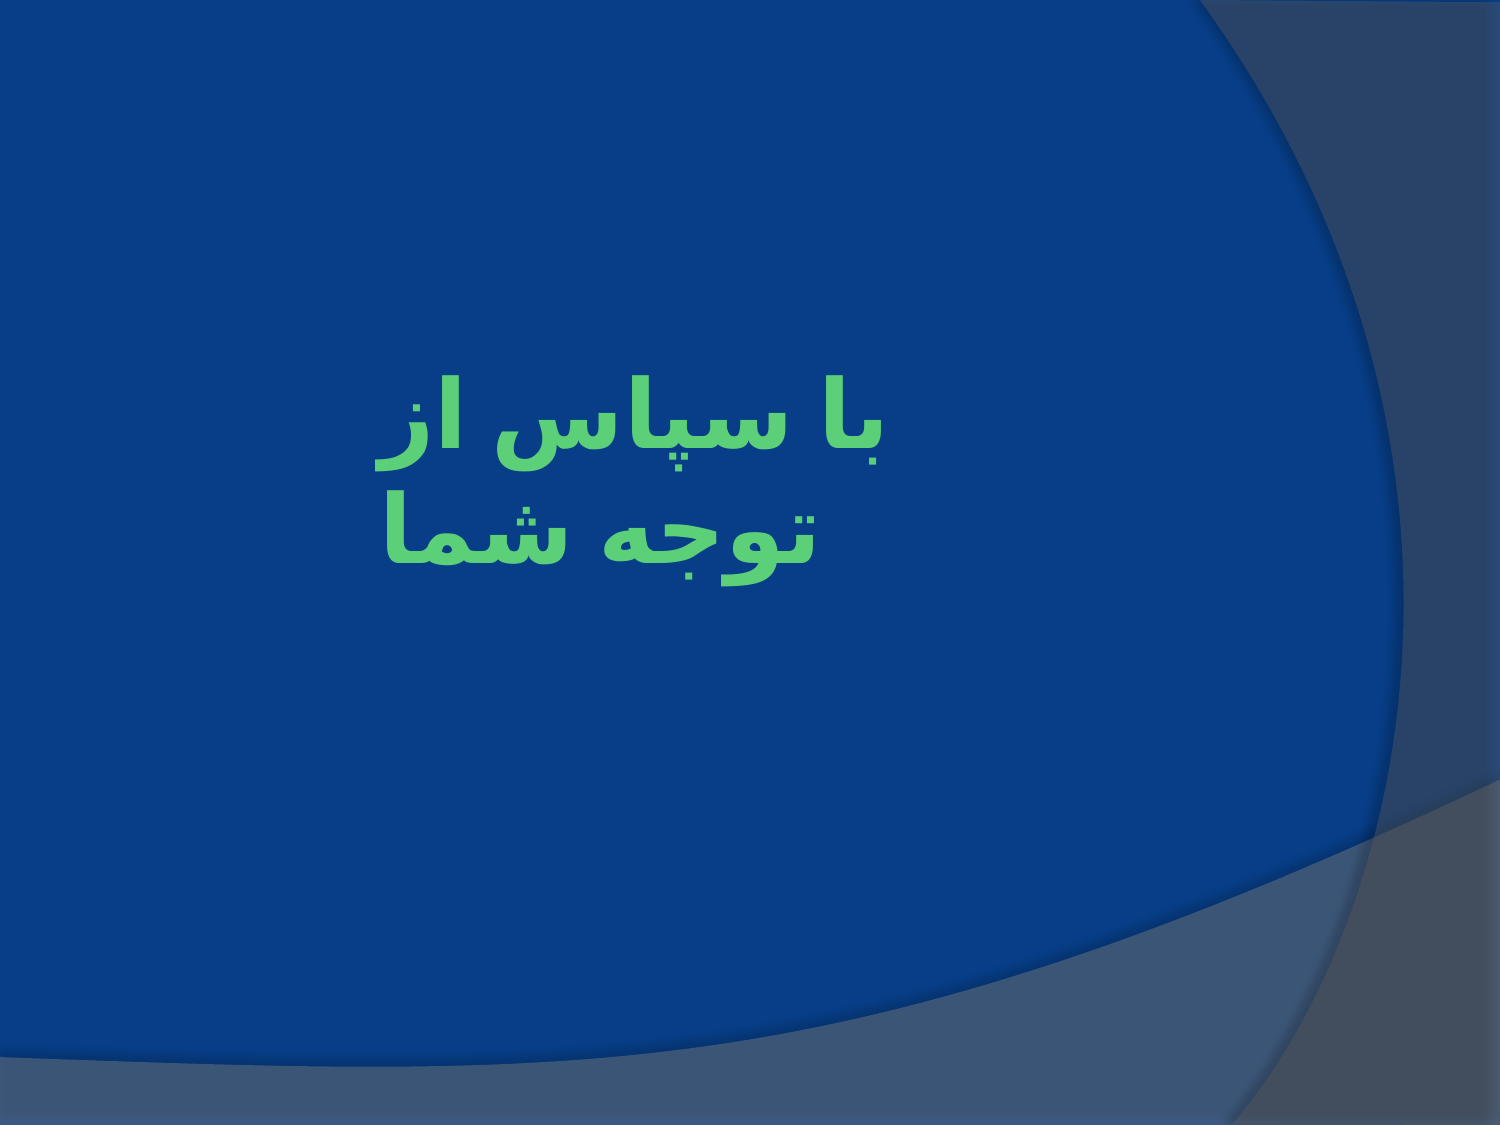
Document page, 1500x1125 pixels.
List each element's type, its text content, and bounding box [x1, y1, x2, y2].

title با سپاس از توجه شما [371, 373, 1081, 561]
